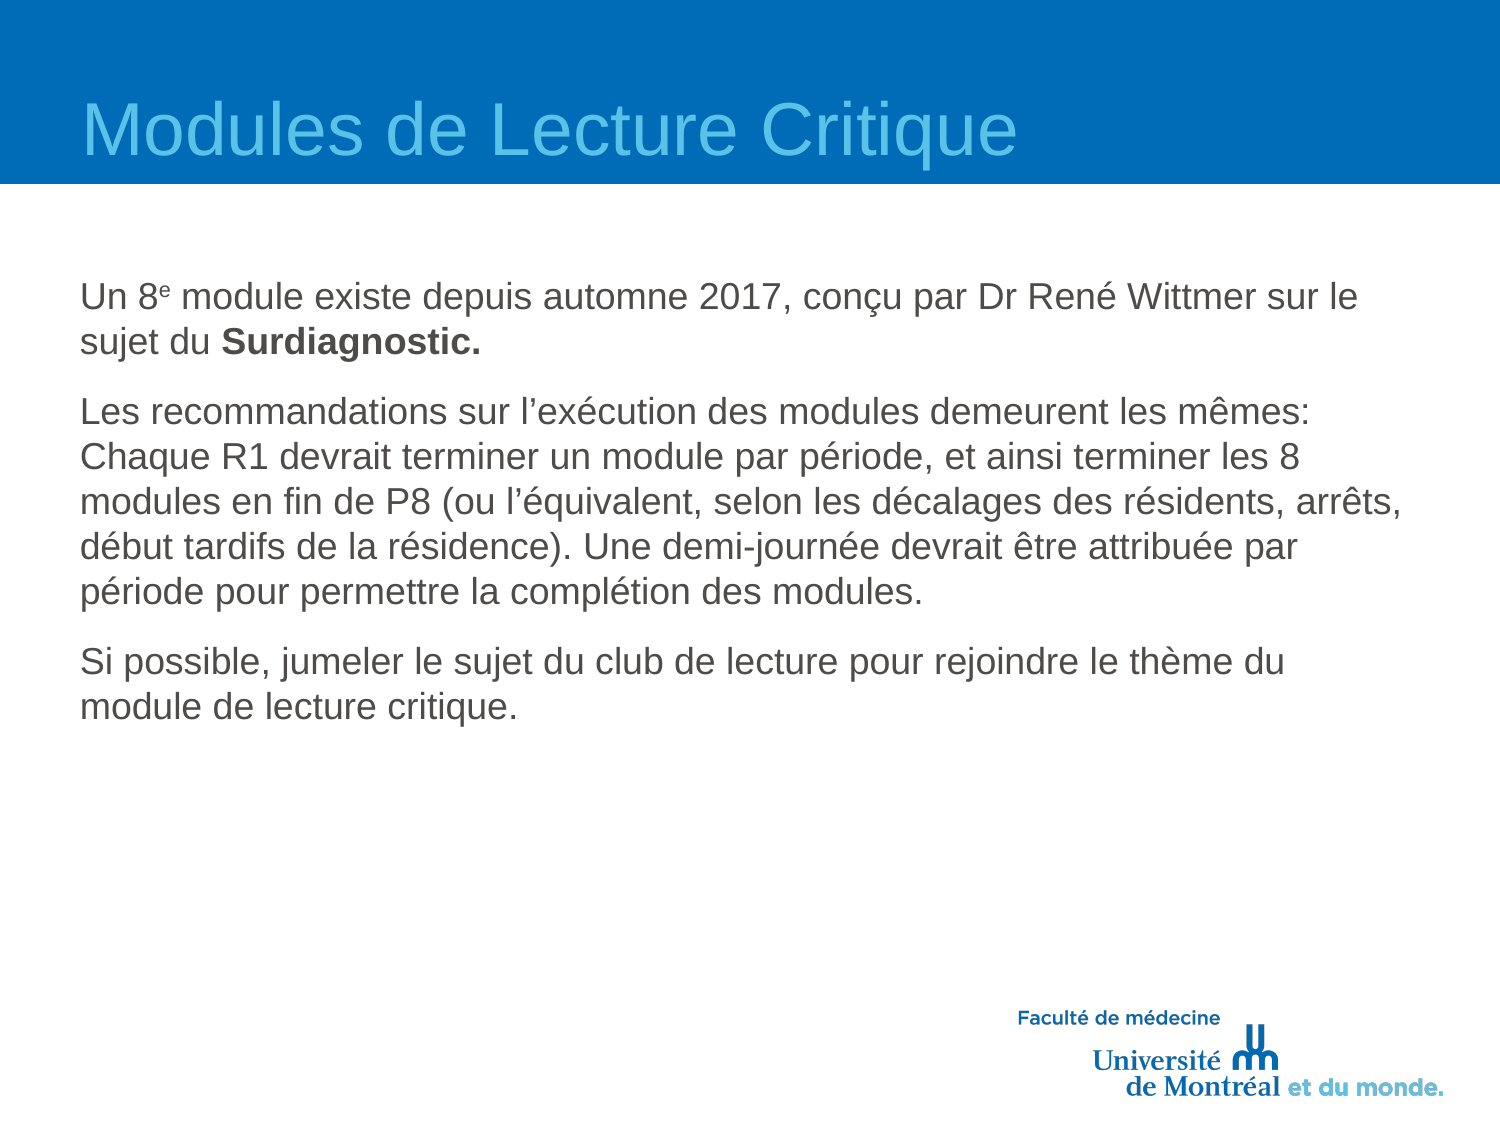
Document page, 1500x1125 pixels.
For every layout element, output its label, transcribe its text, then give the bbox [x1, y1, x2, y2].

title Modules de Lecture Critique [66, 31, 1434, 180]
list Un 8e module existe depuis automne 2017, conçu par Dr René Wittmer sur le sujet du Surdiagnostic. Les recommandations sur l’exécution des modules demeurent les mêmes: Chaque R1 devrait terminer un module par période, et ainsi terminer les 8 modules en fin de P8 (ou l’équivalent, selon les décalages des résidents, arrêts, début tardifs de la résidence). Une demi-journée devrait être attribuée par période pour permettre la complétion des modules. Si possible, jumeler le sujet du club de lecture pour rejoindre le thème du module de lecture critique. [64, 264, 1433, 972]
picture [993, 988, 1468, 1117]
